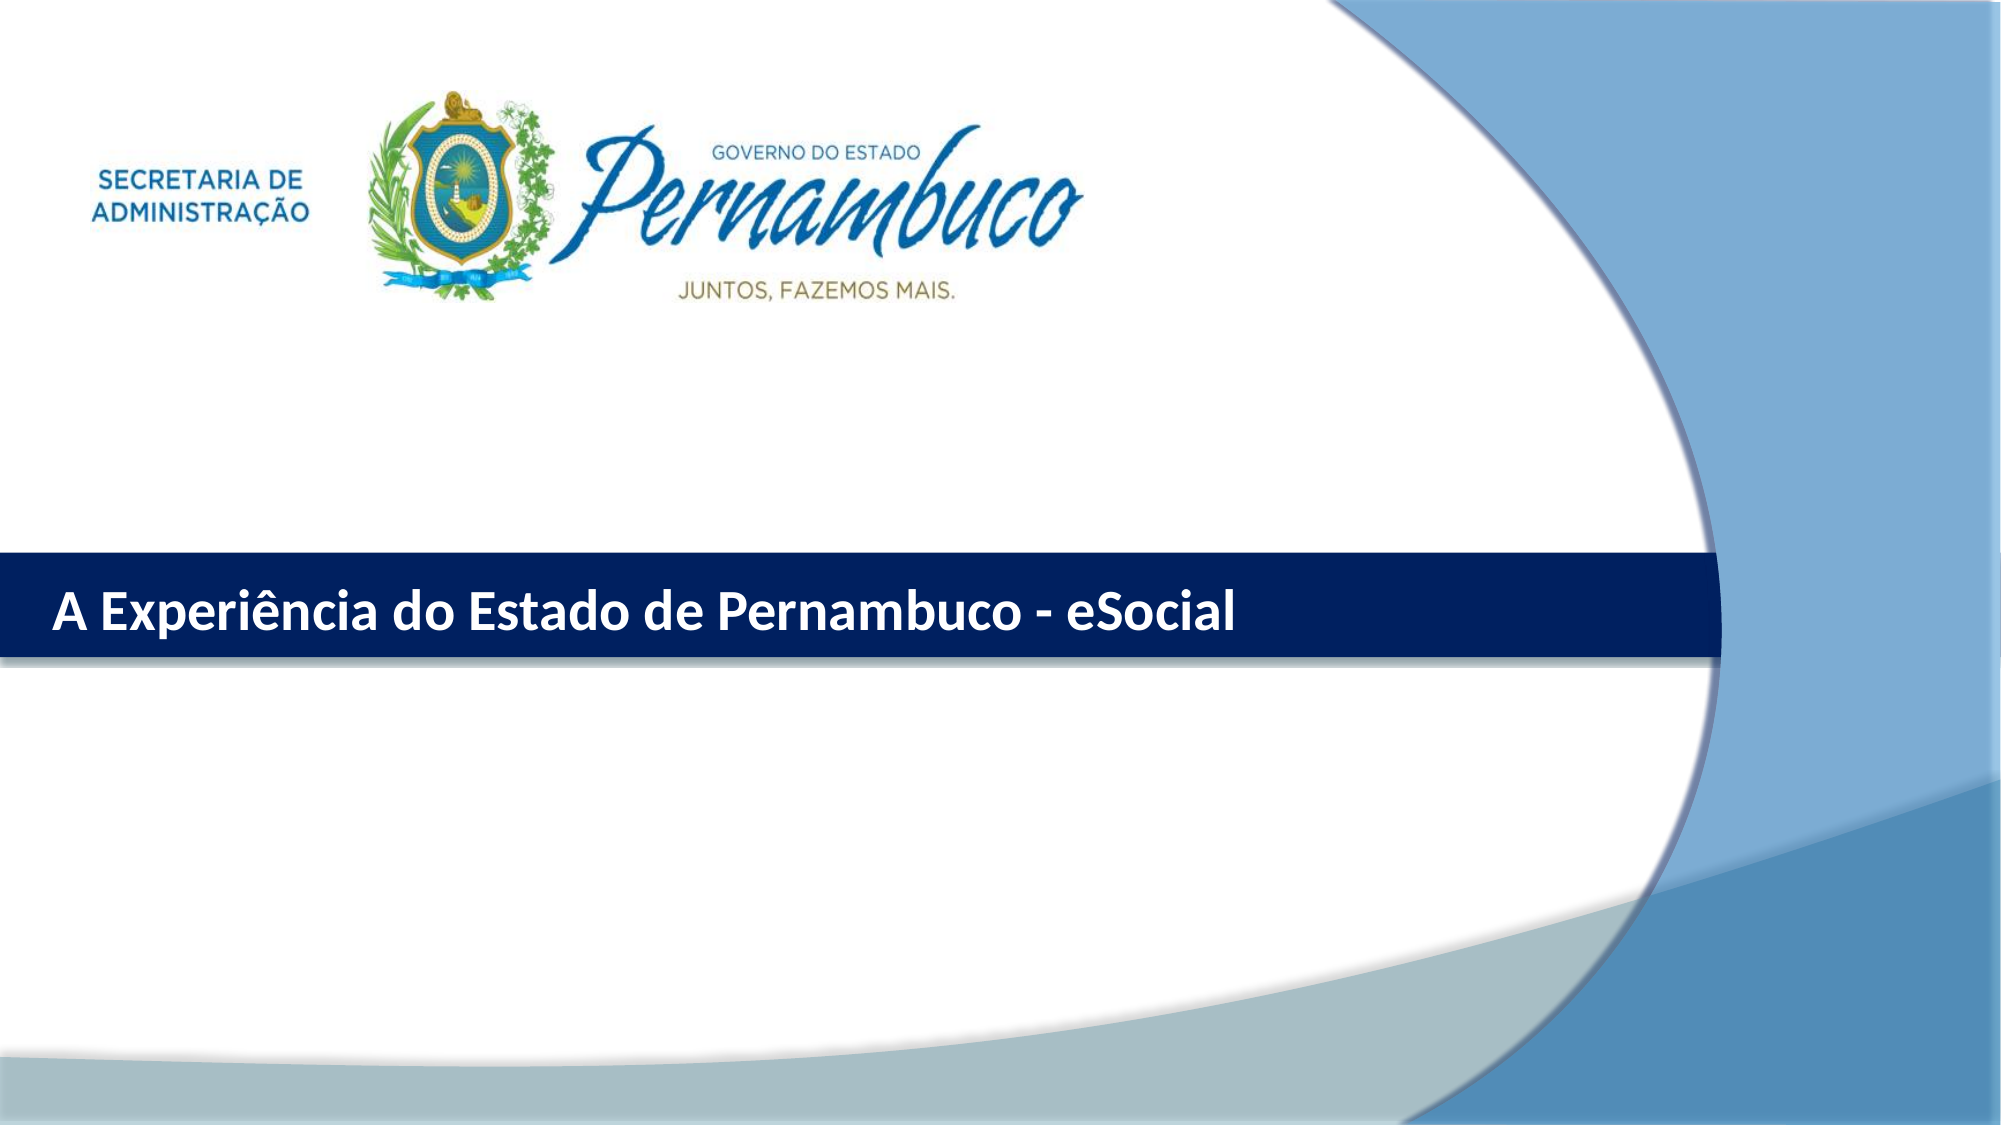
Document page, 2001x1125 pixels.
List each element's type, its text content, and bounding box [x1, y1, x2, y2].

title A Experiência do Estado de Pernambuco - eSocial [39, 572, 1710, 669]
picture [90, 90, 1085, 303]
